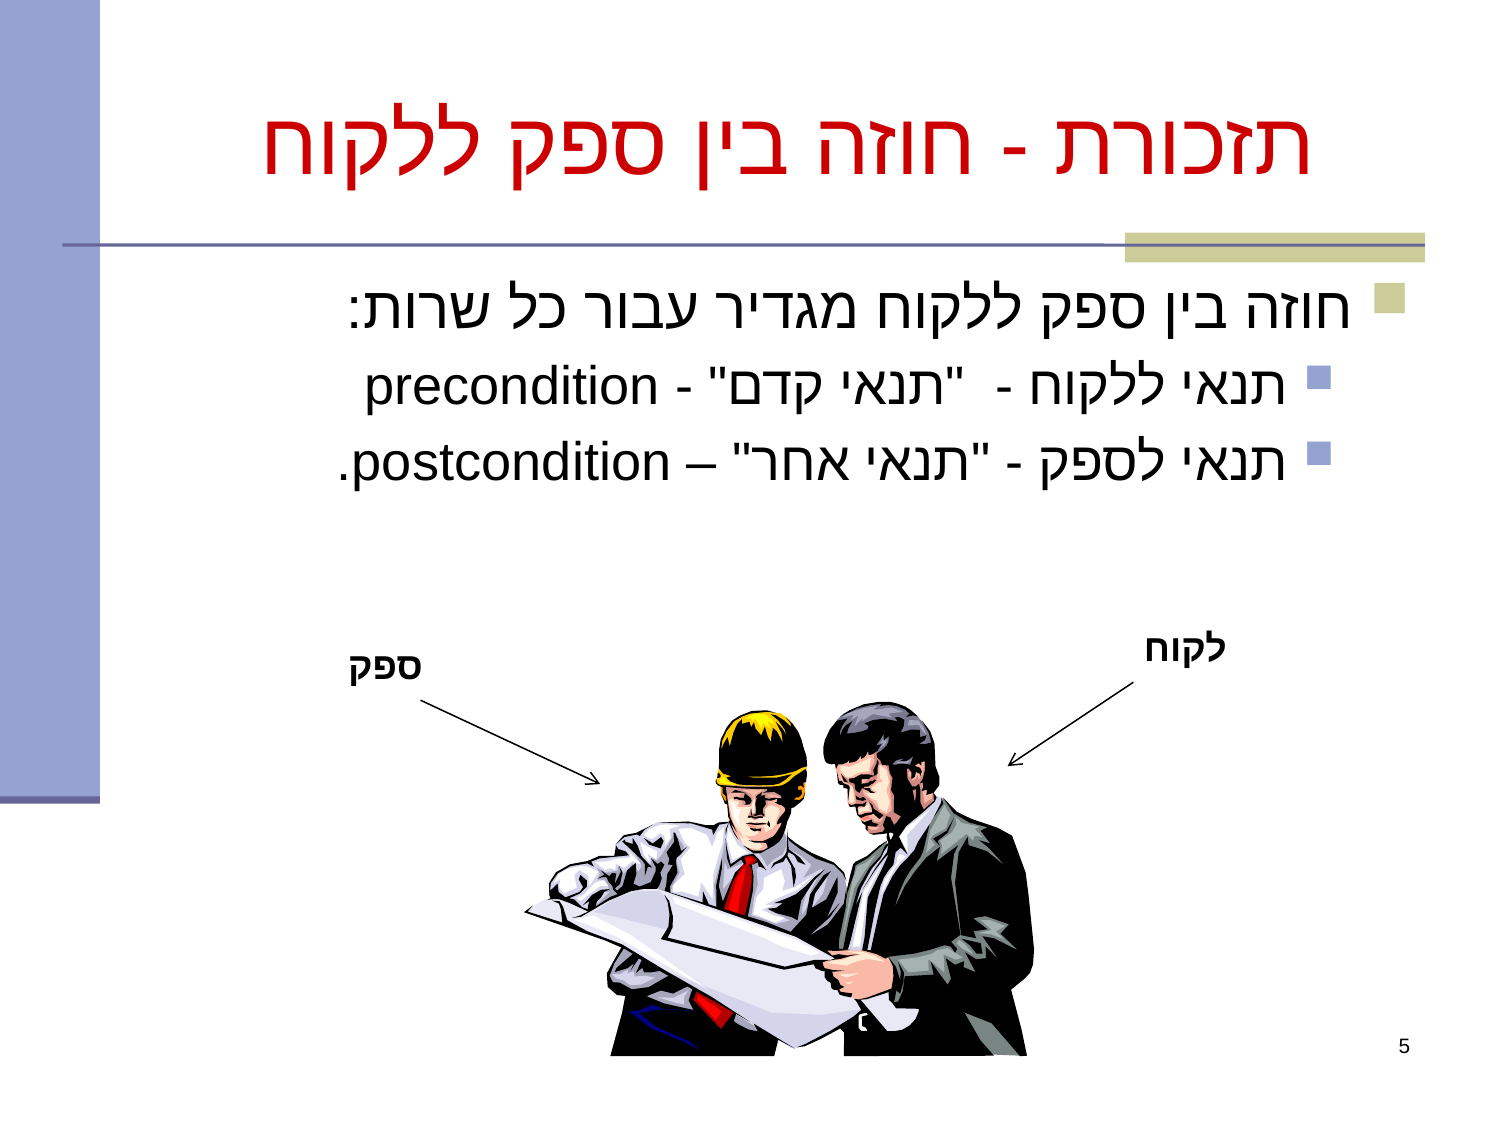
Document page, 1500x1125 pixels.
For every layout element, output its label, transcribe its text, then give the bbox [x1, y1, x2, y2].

text_box לקוח [1129, 616, 1242, 677]
title תזכורת - חוזה בין ספק ללקוח [149, 45, 1426, 234]
picture [523, 698, 1038, 1060]
list חוזה בין ספק ללקוח מגדיר עבור כל שרות: תנאי ללקוח - "תנאי קדם" - precondition תנאי לספק - "תנאי אחר" – postcondition. [58, 262, 1426, 545]
slide_number 5 [1112, 1024, 1426, 1101]
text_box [420, 699, 601, 785]
text_box ספק [333, 634, 438, 695]
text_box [1007, 681, 1134, 767]
